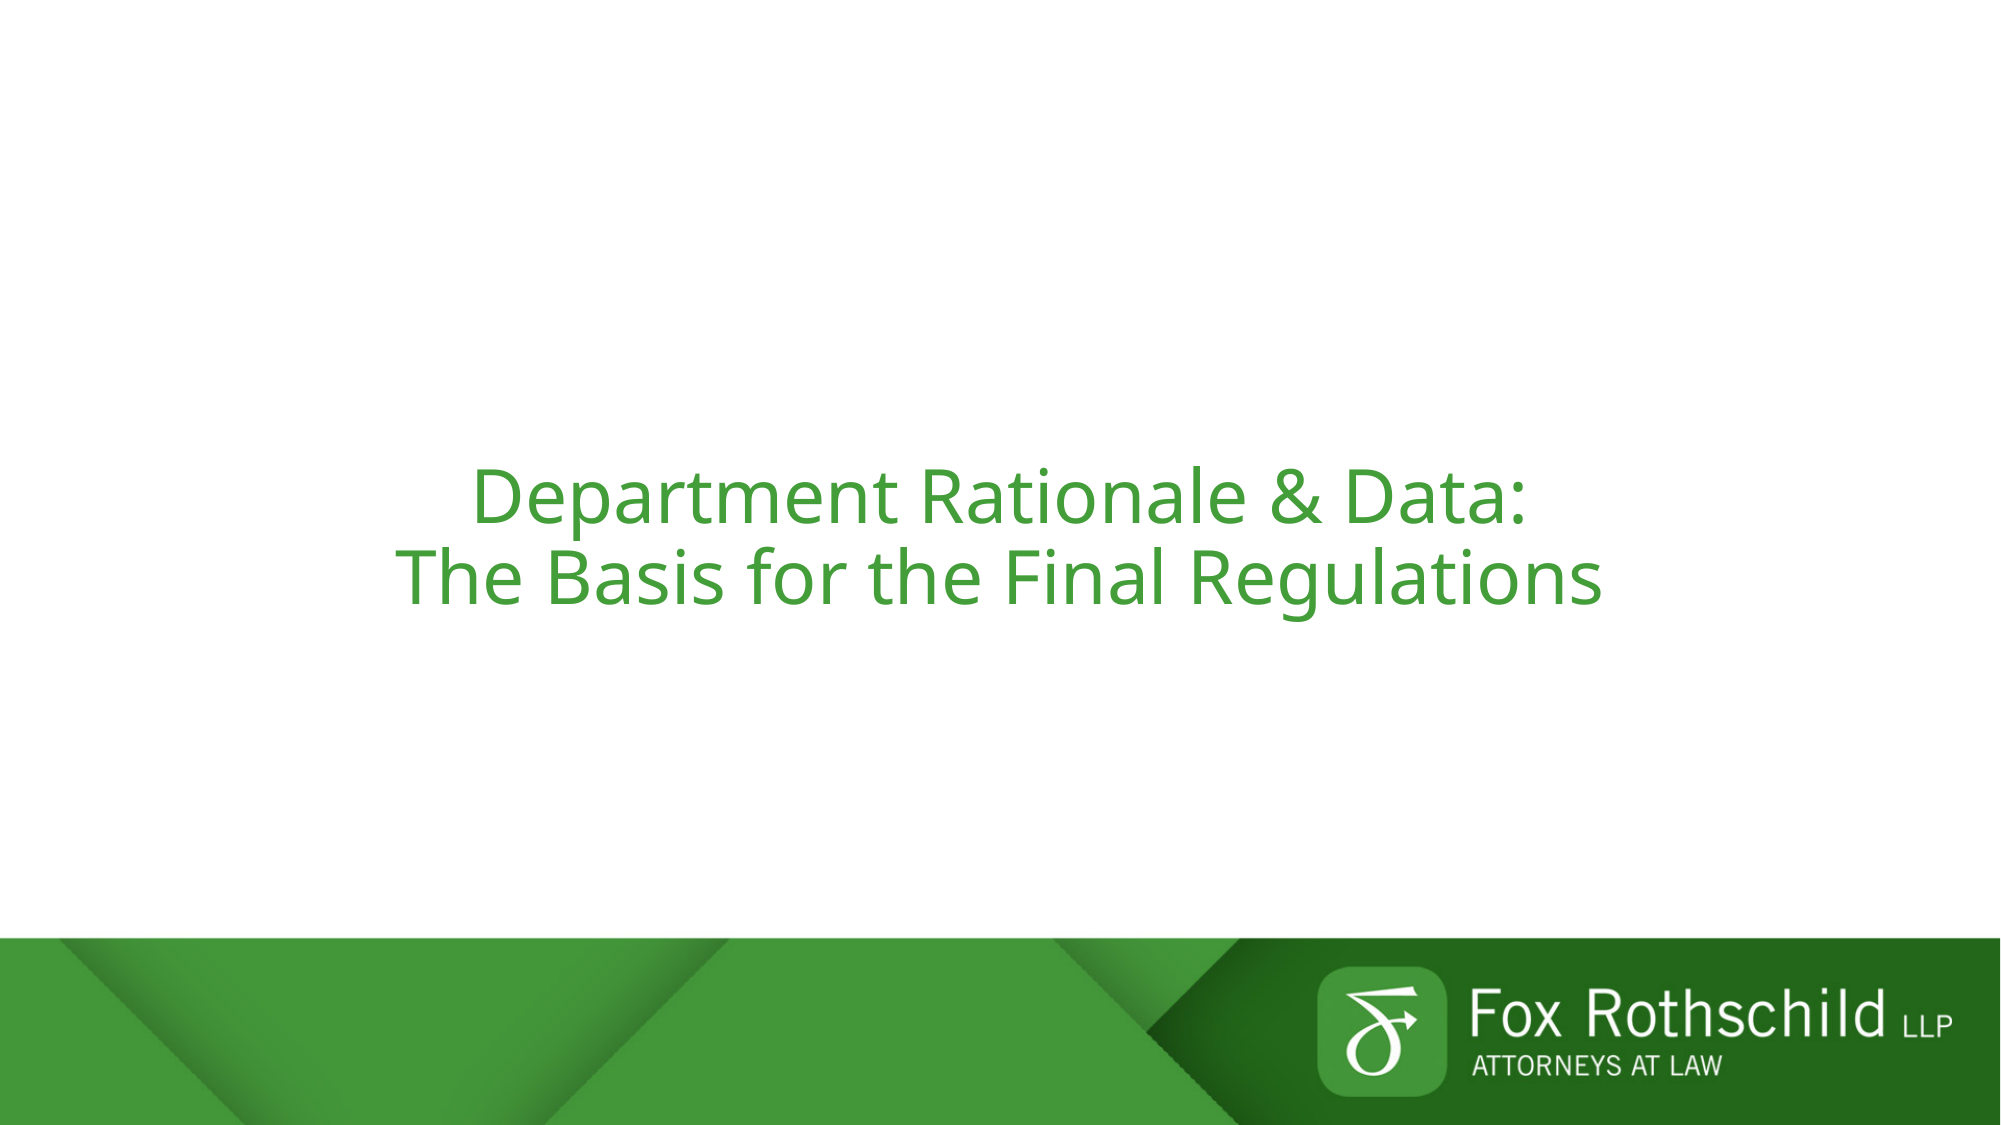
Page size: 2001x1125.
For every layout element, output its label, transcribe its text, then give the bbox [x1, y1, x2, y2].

title Department Rationale & Data: The Basis for the Final Regulations [137, 399, 1863, 682]
picture [0, 0, 2001, 1125]
